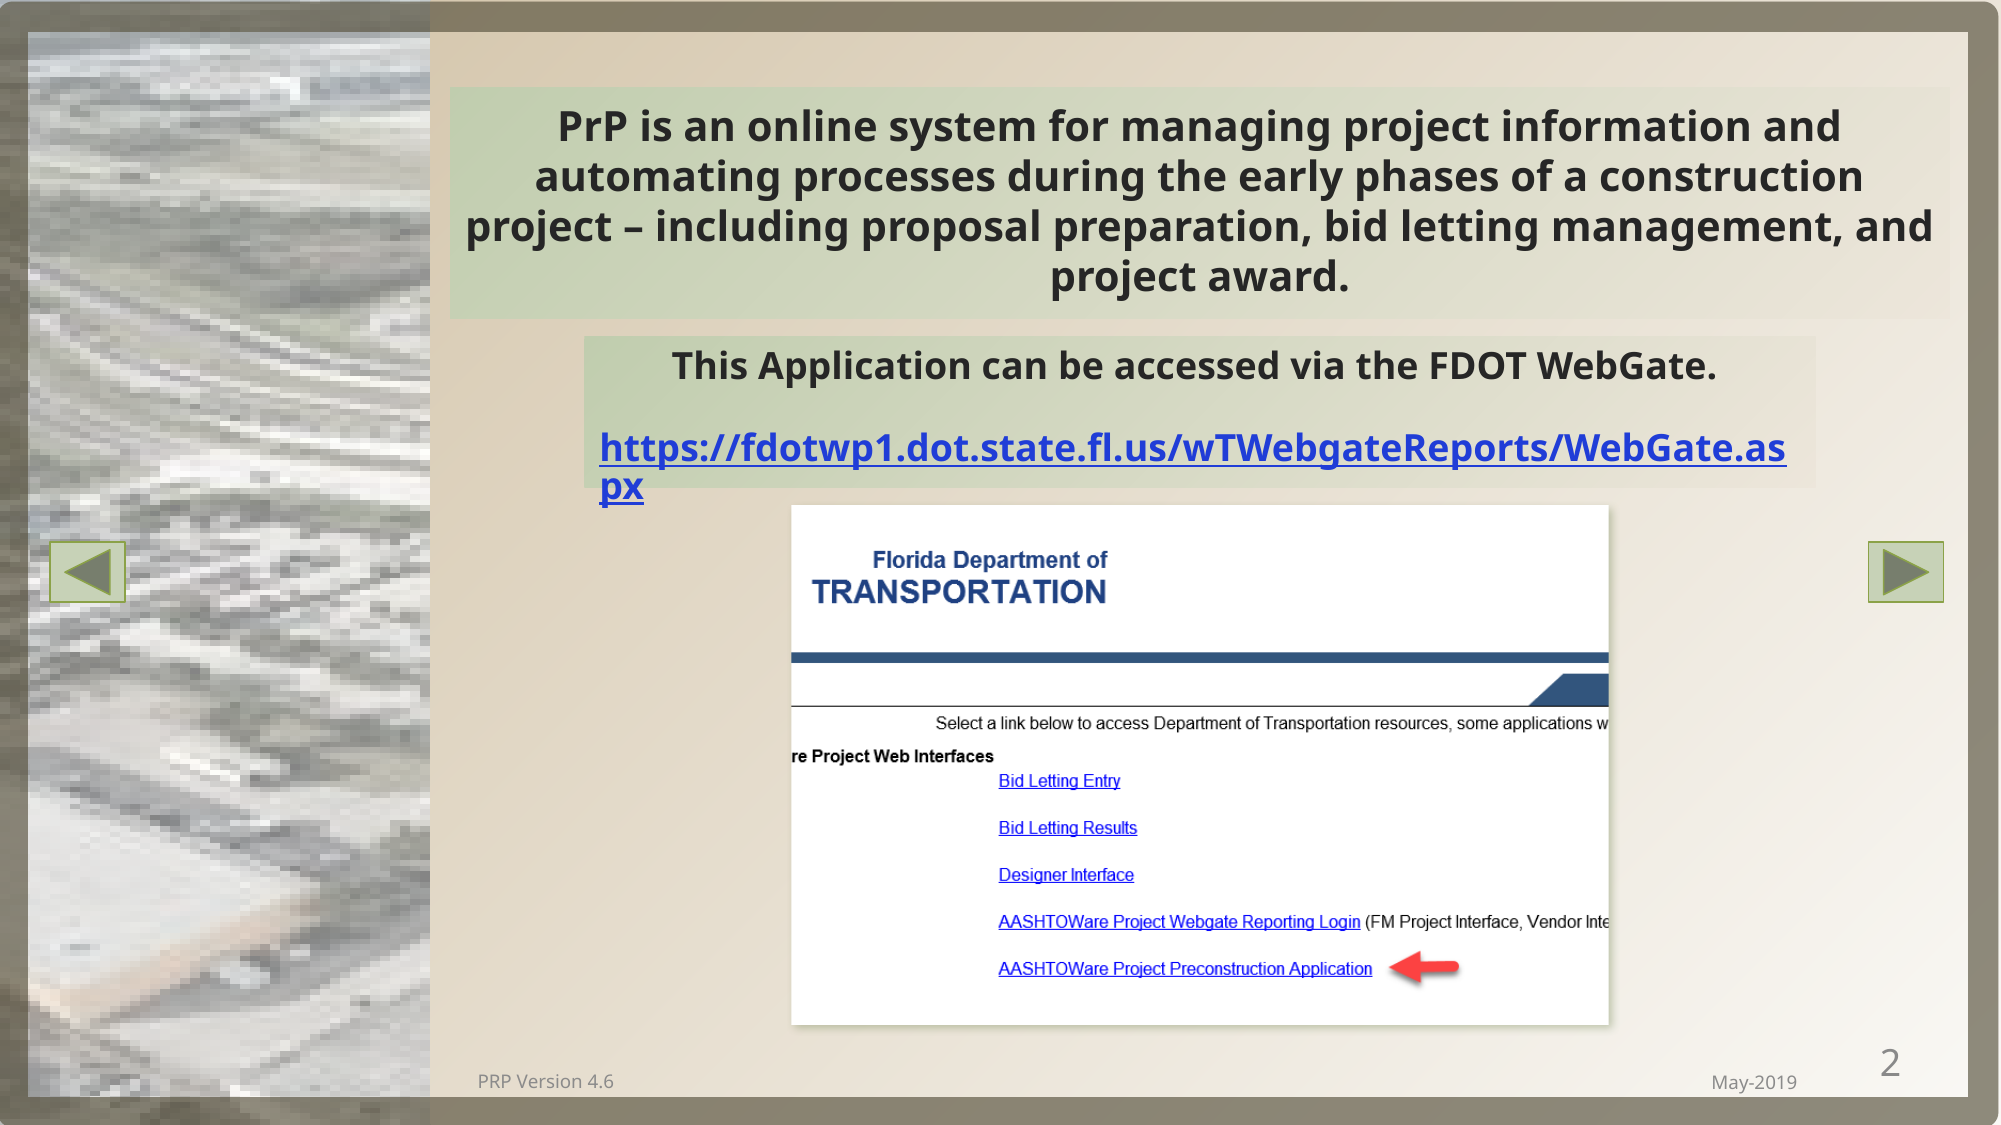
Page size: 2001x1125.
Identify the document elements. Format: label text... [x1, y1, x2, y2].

footer PRP Version 4.6 [462, 1053, 1450, 1113]
slide_number May-2019 [0, 0, 430, 7]
slide_number May-2019 [28, 32, 430, 1097]
title PrP is an online system for managing project information and automating processes during the early phases of a construction project – including proposal preparation, bid letting management, and project award. [450, 87, 1950, 319]
slide_number May-2019 [1672, 1052, 1813, 1113]
picture [791, 505, 1609, 1026]
list This Application can be accessed via the FDOT WebGate. https://fdotwp1.dot.state.fl.us/wTWebgateReports/WebGate.aspx [584, 336, 1816, 488]
